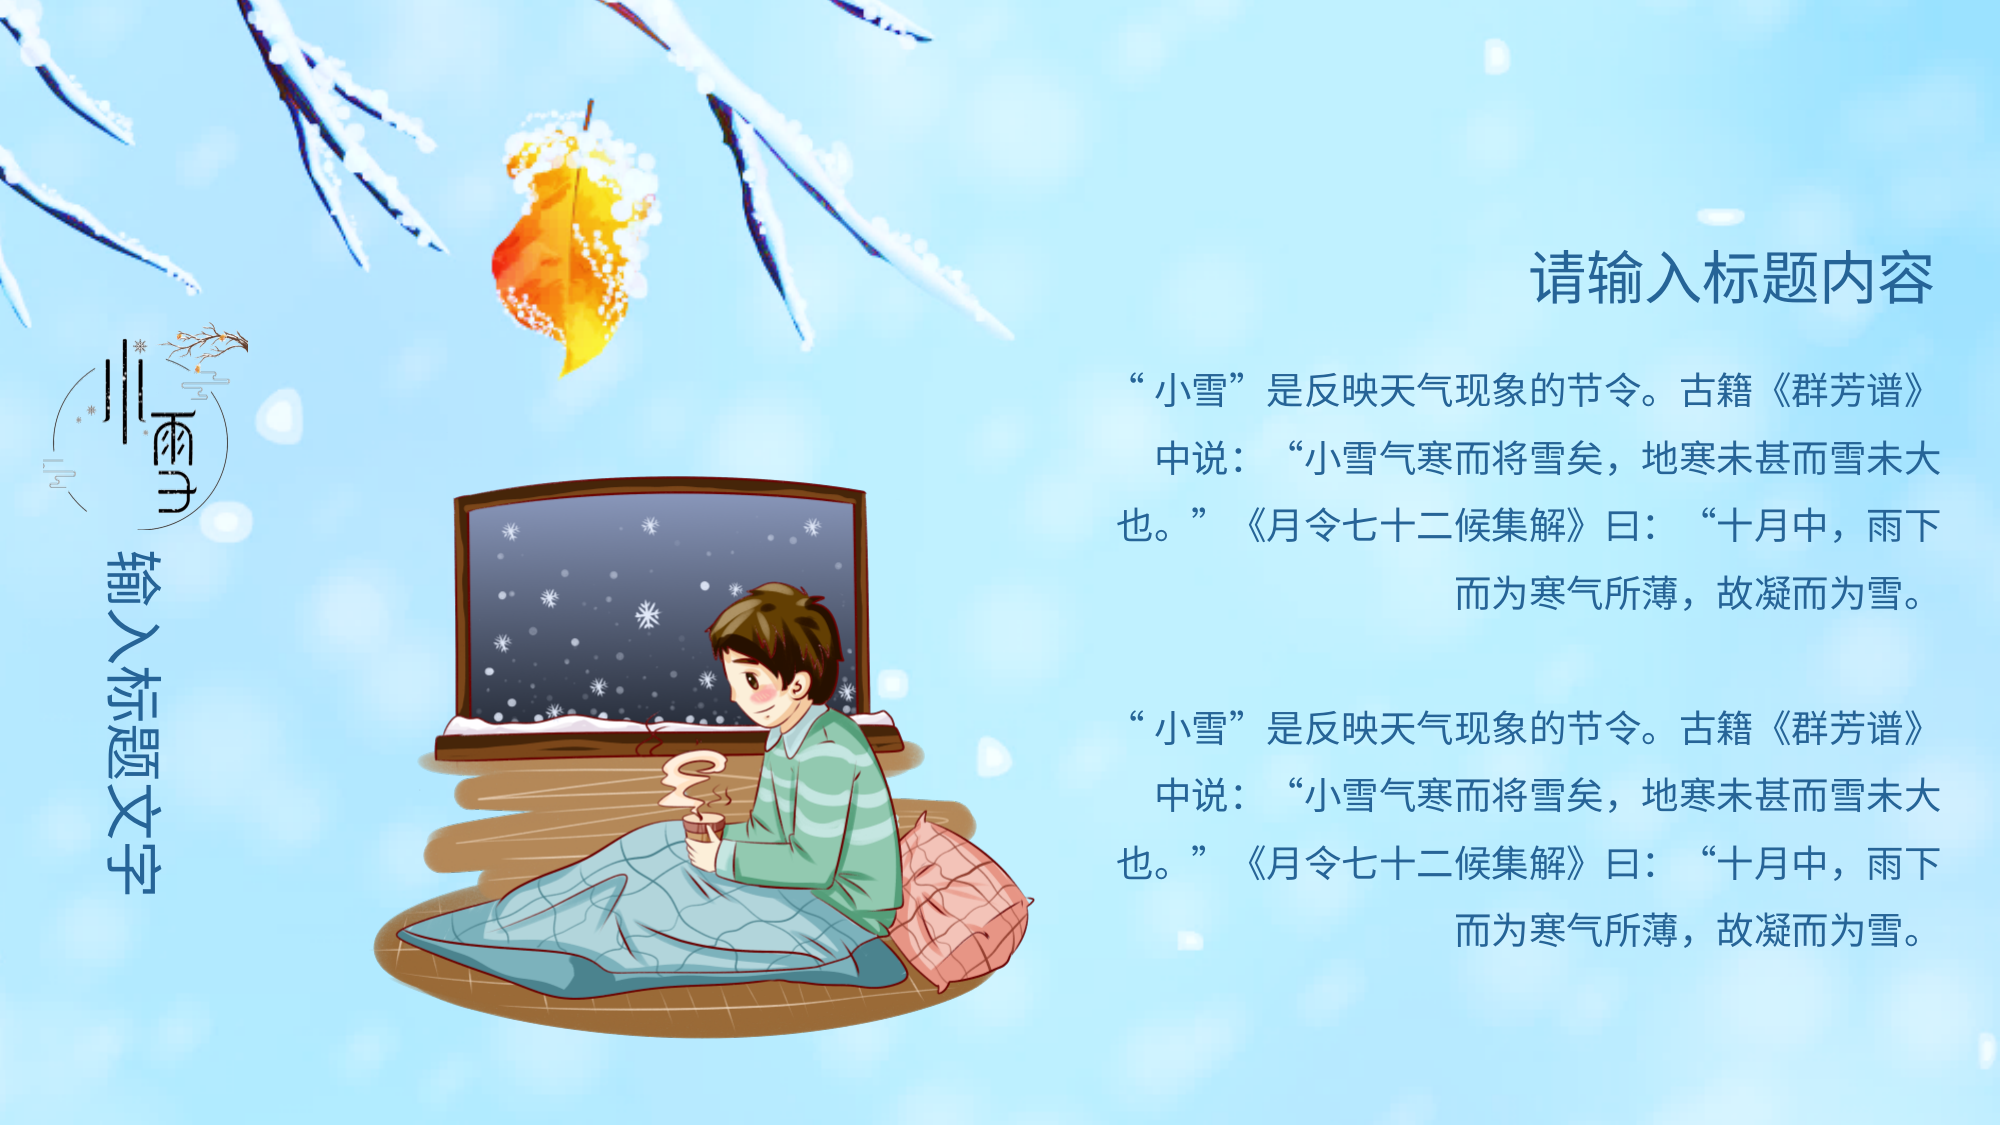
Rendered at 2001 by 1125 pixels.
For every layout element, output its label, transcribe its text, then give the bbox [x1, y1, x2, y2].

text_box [43, 322, 213, 981]
text_box “小雪”是反映天气现象的节令。古籍《群芳谱》中说：“小雪气寒而将雪矣，地寒未甚而雪未大也。”《月令七十二候集解》曰：“十月中，雨下而为寒气所薄，故凝而为雪。 “小雪”是反映天气现象的节令。古籍《群芳谱》中说：“小雪气寒而将雪矣，地寒未甚而雪未大也。”《月令七十二候集解》曰：“十月中，雨下而为寒气所薄，故凝而为雪。 [1090, 337, 1957, 960]
text_box 请输入标题内容 [1513, 233, 1952, 319]
picture [0, 0, 2000, 1125]
